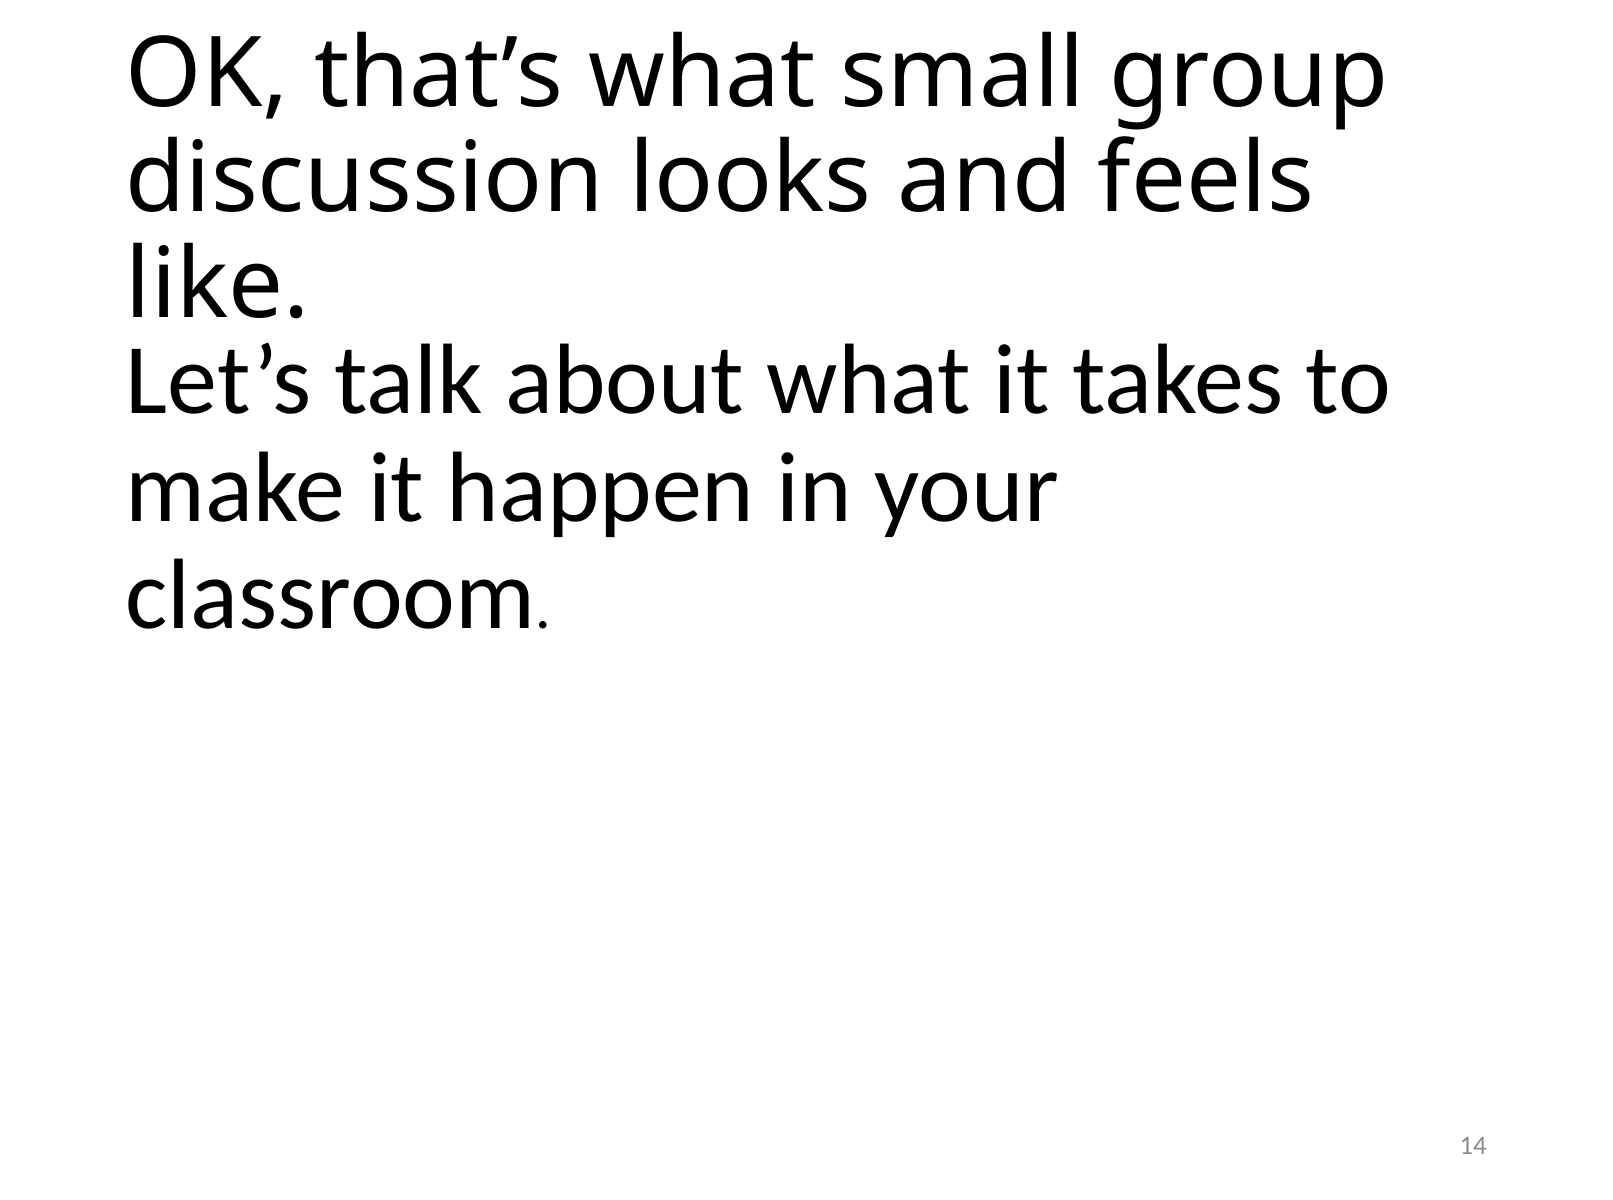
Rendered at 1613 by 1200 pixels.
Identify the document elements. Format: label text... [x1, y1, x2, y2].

title OK, that’s what small group discussion looks and feels like. [110, 63, 1502, 296]
slide_number 14 [1138, 1112, 1502, 1177]
list Let’s talk about what it takes to make it happen in your classroom. [110, 319, 1502, 1081]
